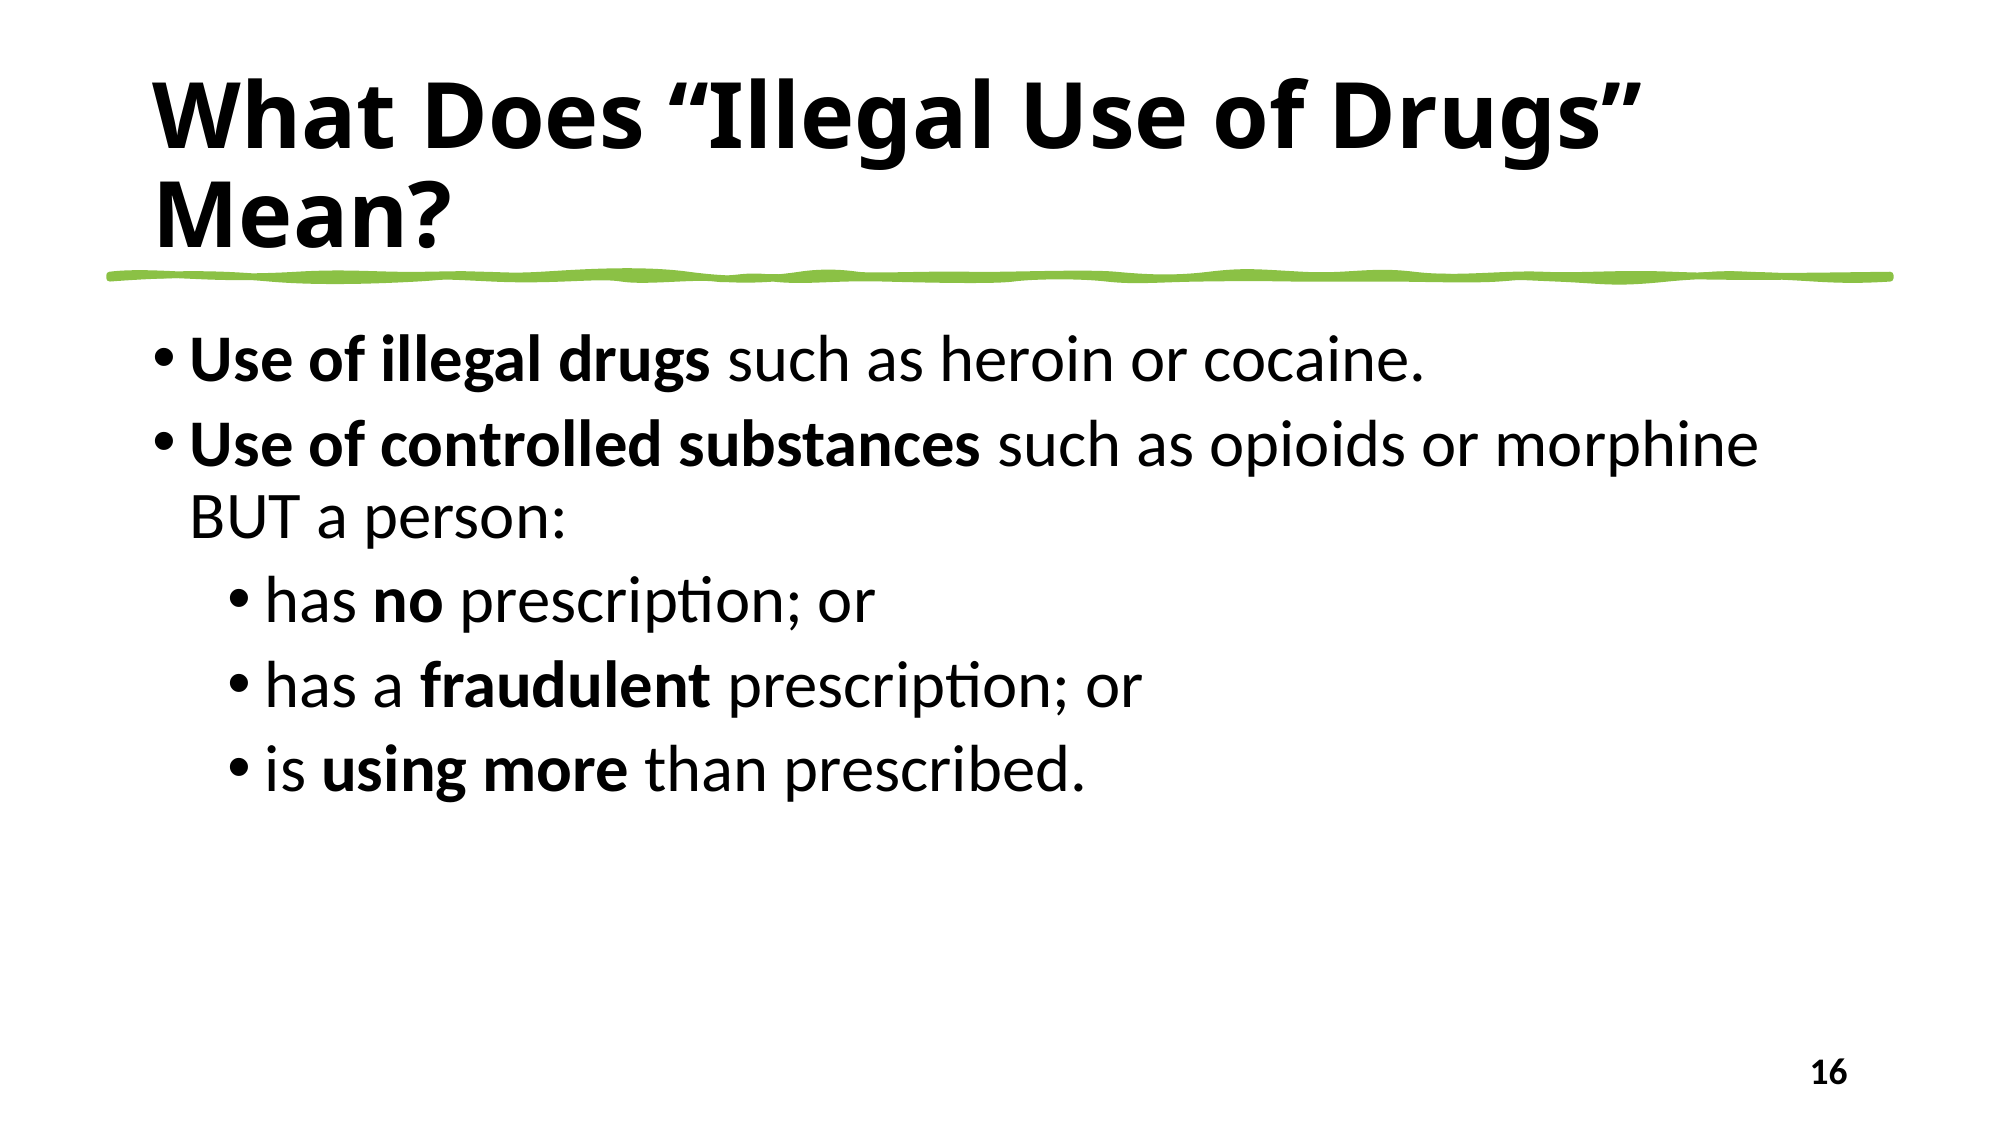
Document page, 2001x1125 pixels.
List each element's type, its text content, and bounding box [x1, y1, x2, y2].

text_box [108, 270, 1892, 283]
title What Does “Illegal Use of Drugs” Mean? [137, 59, 1863, 276]
slide_number 16 [1412, 1042, 1863, 1103]
list Use of illegal drugs such as heroin or cocaine. Use of controlled substances such as opioids or morphine BUT a person: has no prescription; or has a fraudulent prescription; or is using more than prescribed. [137, 316, 1863, 1014]
